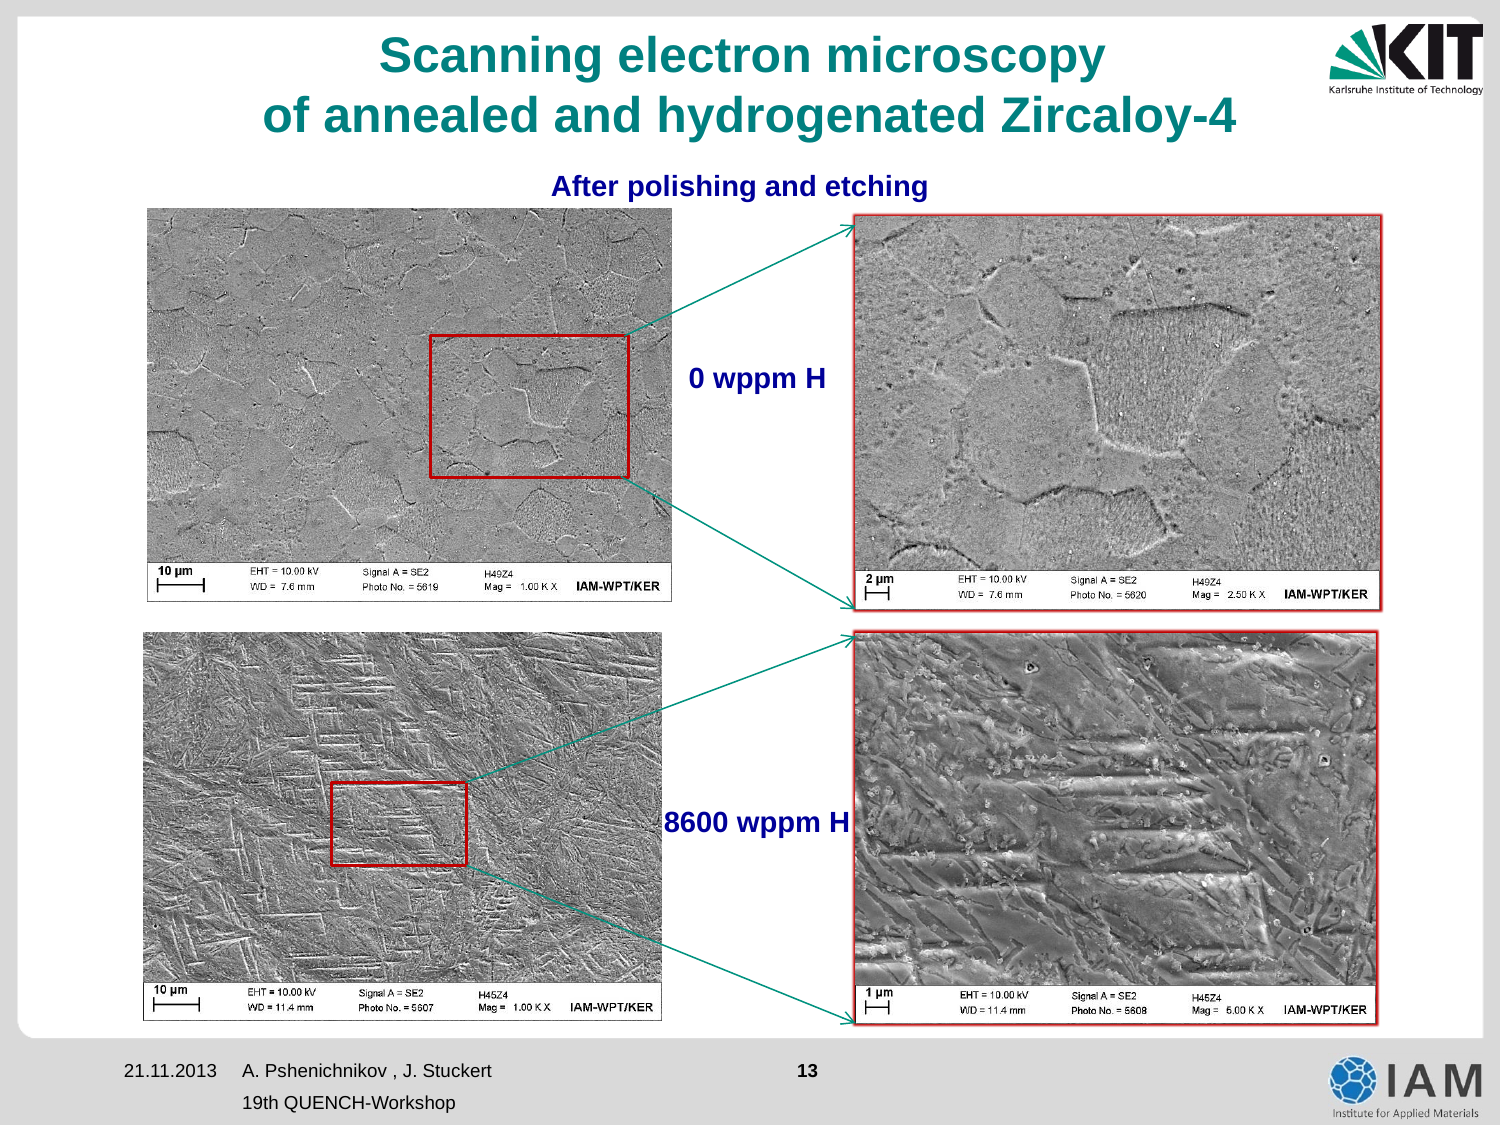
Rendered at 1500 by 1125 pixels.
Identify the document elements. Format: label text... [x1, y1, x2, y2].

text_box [620, 476, 856, 610]
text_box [465, 636, 857, 783]
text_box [466, 865, 856, 1024]
picture [0, 0, 1500, 1125]
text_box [624, 224, 856, 337]
text_box 8600 wppm H [665, 803, 850, 854]
text_box 0 wppm H [677, 359, 850, 410]
text_box After polishing and etching [503, 167, 977, 218]
text_box Scanning electron microscopy of annealed and hydrogenated Zircaloy-4 [247, 14, 1253, 150]
